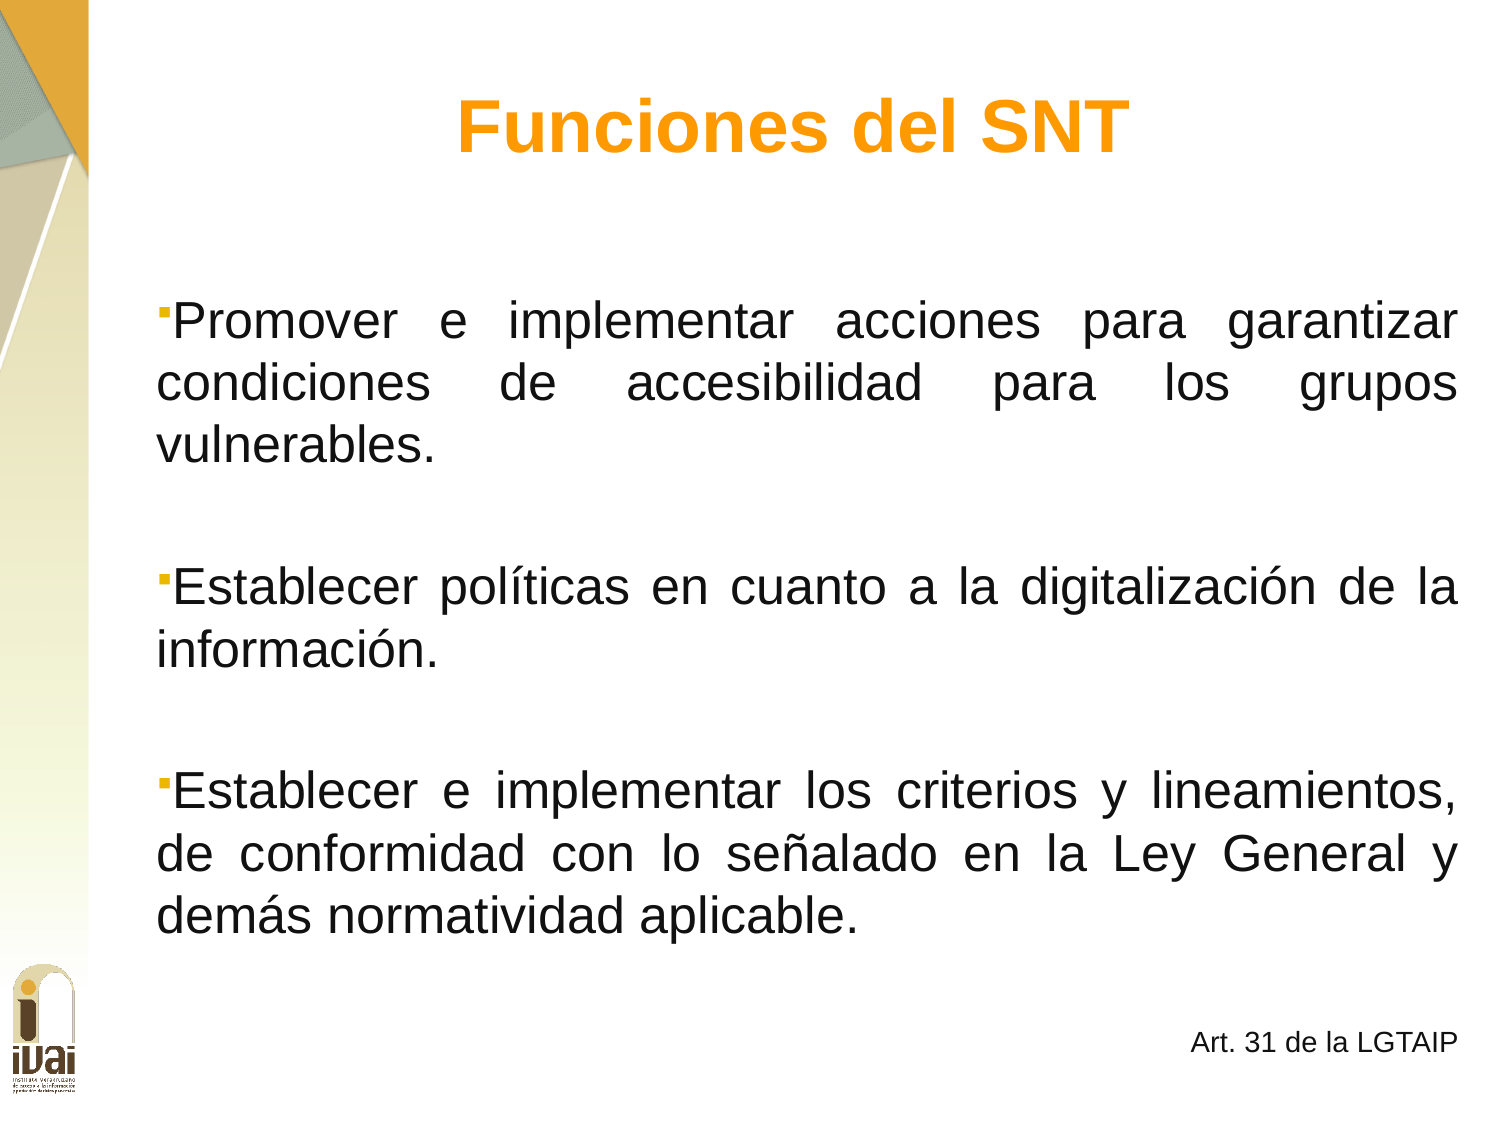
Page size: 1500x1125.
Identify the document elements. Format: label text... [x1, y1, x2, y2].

list Promover e implementar acciones para garantizar condiciones de accesibilidad para los grupos vulnerables. Establecer políticas en cuanto a la digitalización de la información. Establecer e implementar los criterios y lineamientos, de conformidad con lo señalado en la Ley General y demás normatividad aplicable. Art. 31 de la LGTAIP [123, 278, 1474, 1094]
subtitle Funciones del SNT [123, 70, 1474, 209]
picture [0, 0, 88, 1094]
